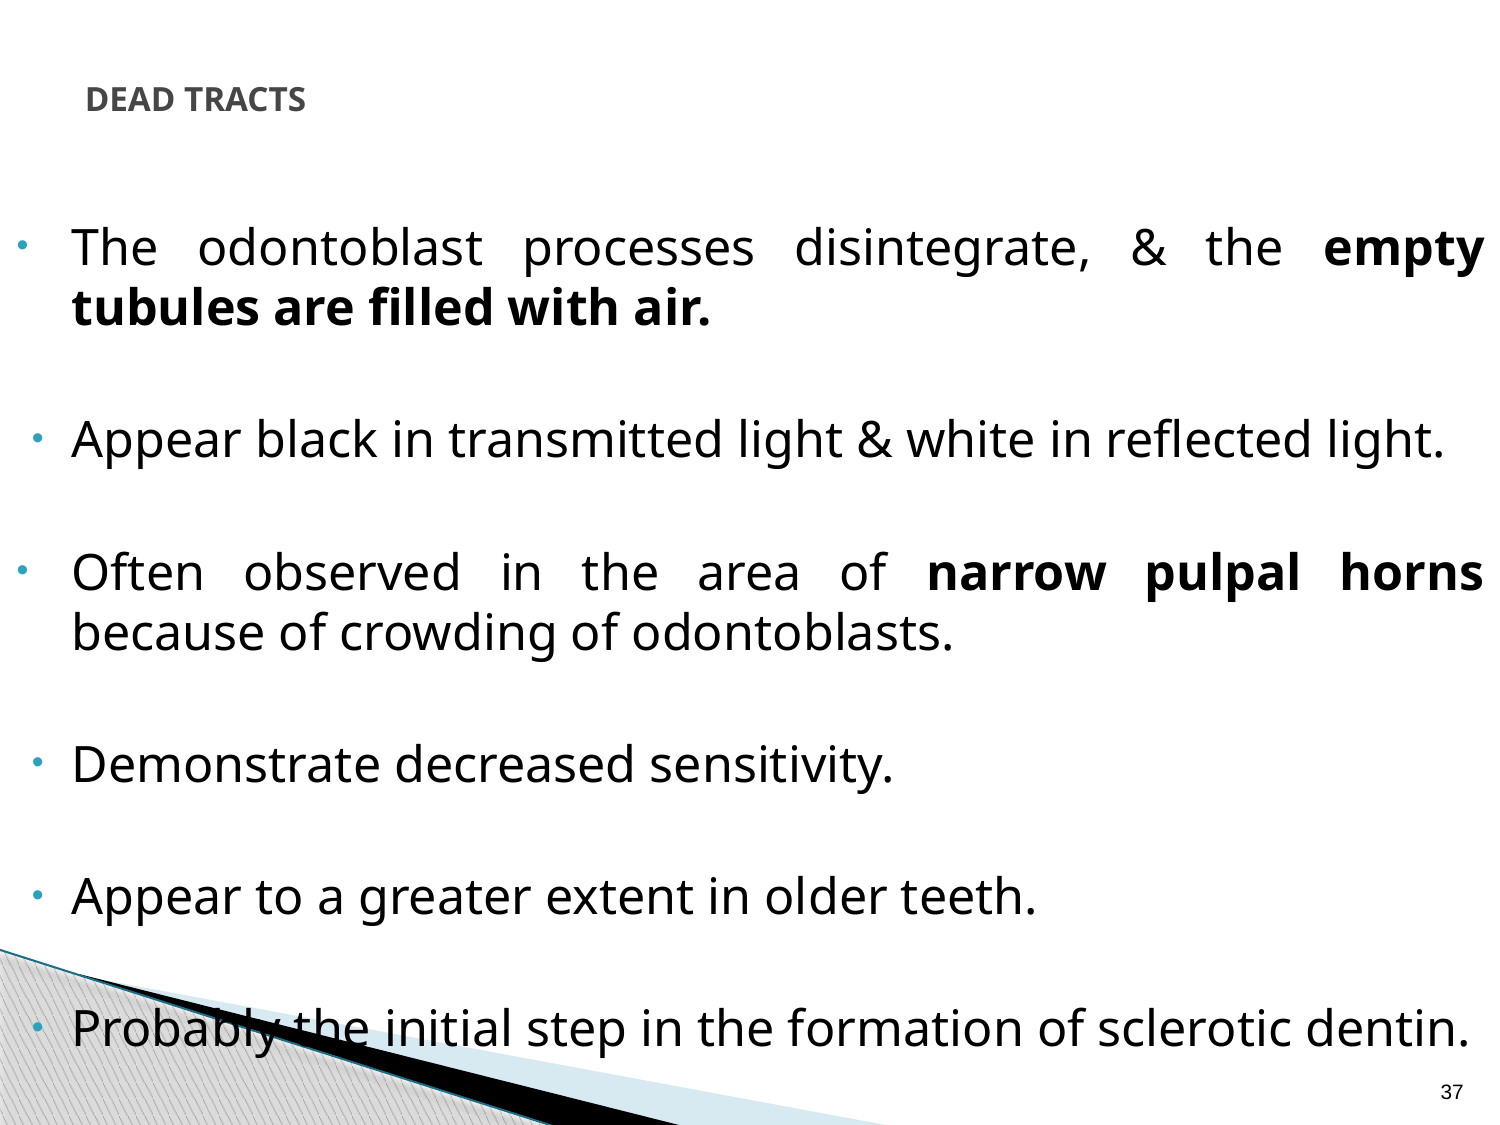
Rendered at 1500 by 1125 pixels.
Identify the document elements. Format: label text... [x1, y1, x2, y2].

title DEAD TRACTS [70, 70, 1421, 166]
slide_number 37 [1418, 1051, 1479, 1112]
list The odontoblast processes disintegrate, & the empty tubules are filled with air. Appear black in transmitted light & white in reflected light. Often observed in the area of narrow pulpal horns because of crowding of odontoblasts. Demonstrate decreased sensitivity. Appear to a greater extent in older teeth. Probably the initial step in the formation of sclerotic dentin. [0, 152, 1500, 1125]
